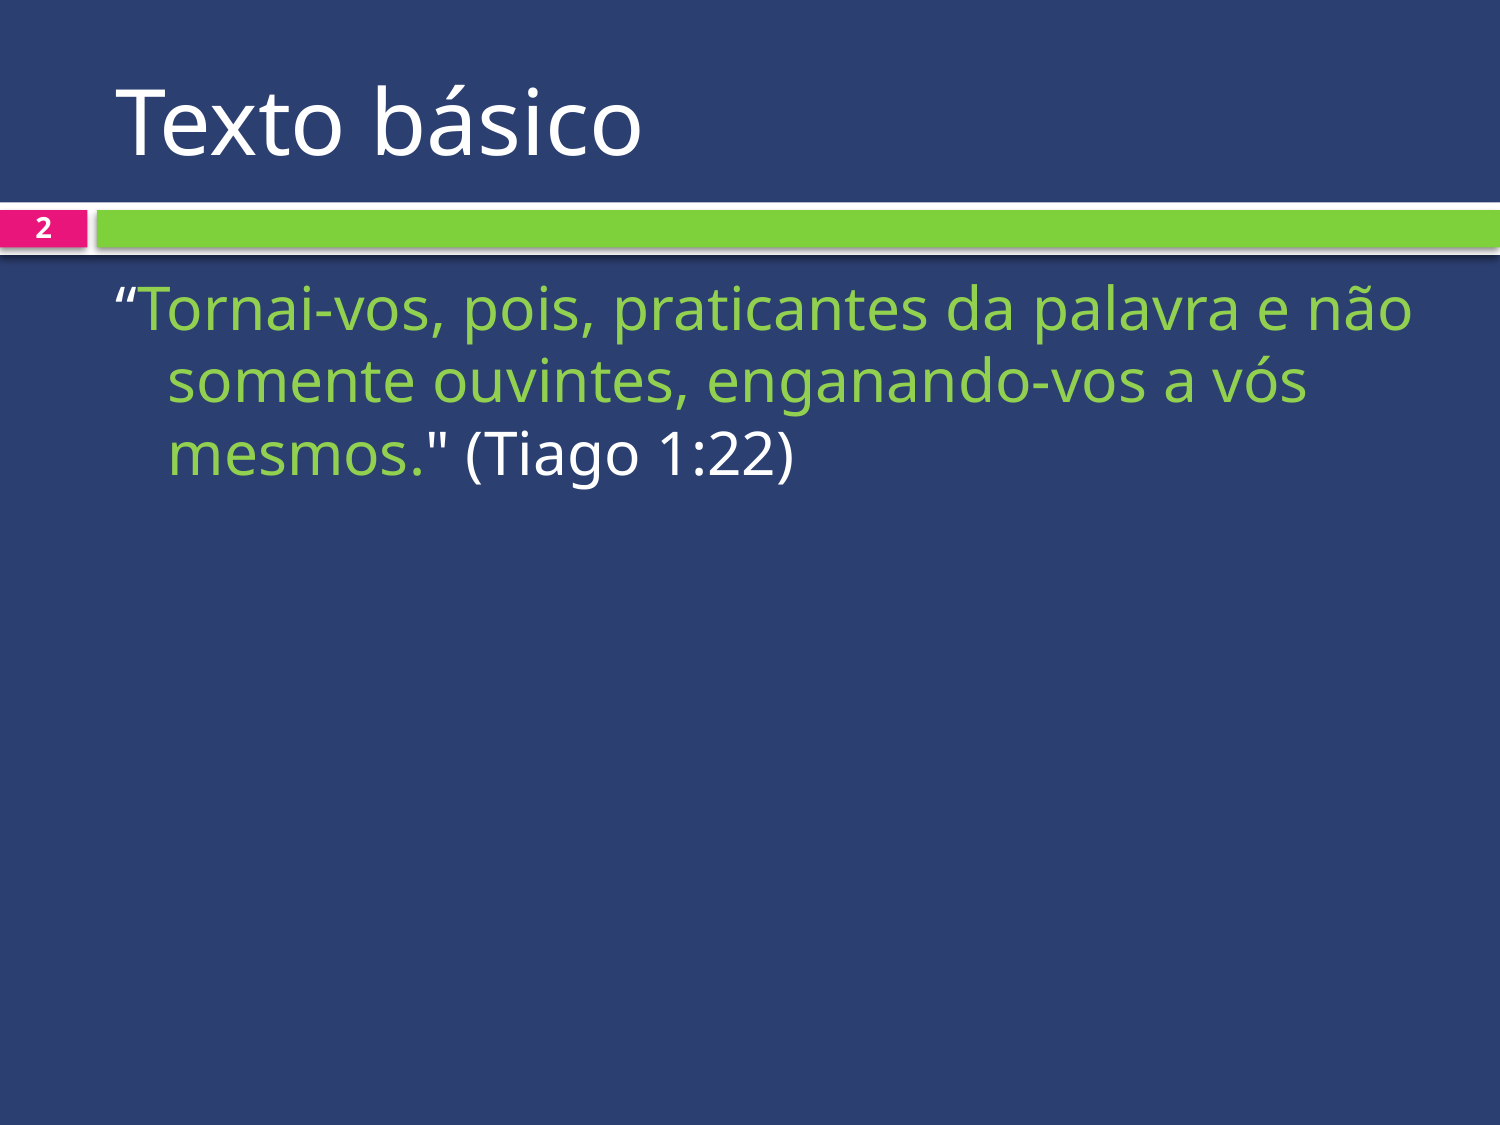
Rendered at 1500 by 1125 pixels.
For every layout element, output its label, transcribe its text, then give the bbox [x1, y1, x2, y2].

title Texto básico [100, 37, 1438, 200]
slide_number 2 [0, 208, 88, 249]
list “Tornai-vos, pois, praticantes da palavra e não somente ouvintes, enganando-vos a vós mesmos." (Tiago 1:22) [100, 262, 1438, 1000]
